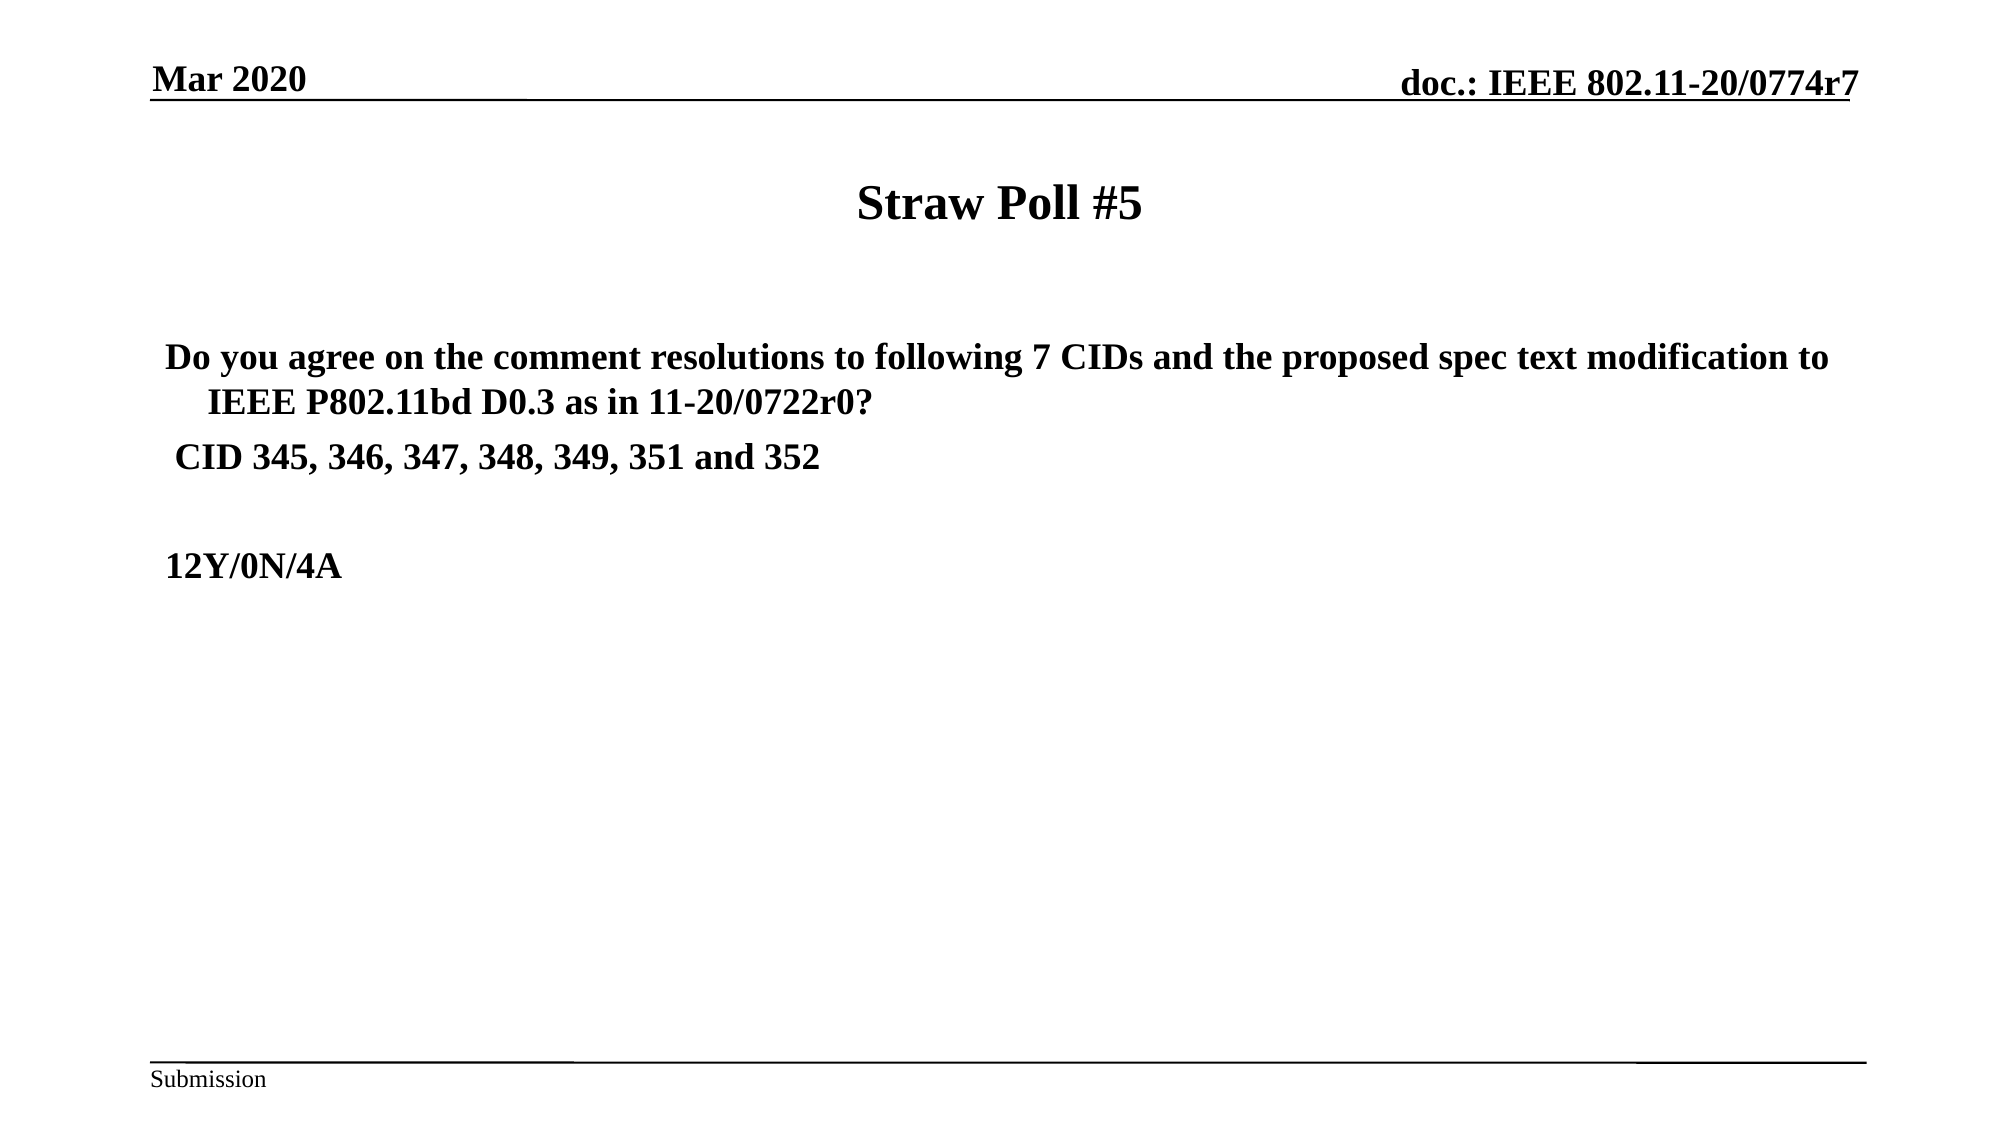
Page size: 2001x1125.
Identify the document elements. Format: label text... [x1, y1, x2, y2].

list Do you agree on the comment resolutions to following 7 CIDs and the proposed spec text modification to IEEE P802.11bd D0.3 as in 11-20/0722r0? CID 345, 346, 347, 348, 349, 351 and 352 12Y/0N/4A [149, 324, 1850, 1000]
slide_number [152, 54, 563, 100]
title Straw Poll #5 [149, 112, 1850, 288]
